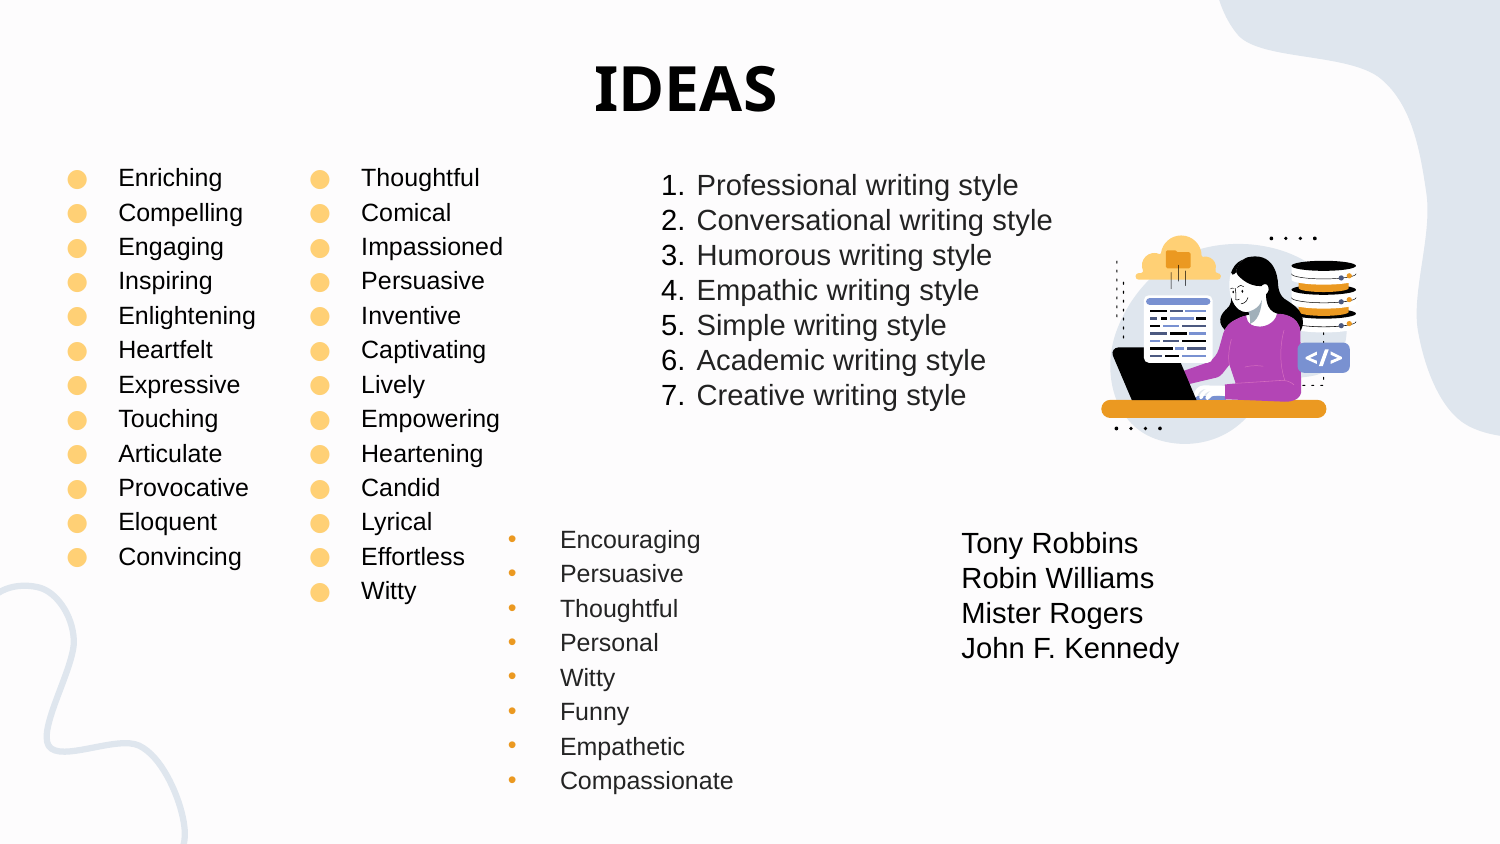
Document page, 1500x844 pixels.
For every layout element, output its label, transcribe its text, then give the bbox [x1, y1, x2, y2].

title IDEAS [54, 22, 1319, 137]
text_box Encouraging Persuasive Thoughtful Personal Witty Funny Empathetic Compassionate [469, 504, 777, 844]
subtitle Thoughtful Comical Impassioned Persuasive Inventive Captivating Lively Empowering Heartening Candid Lyrical Effortless Witty [305, 142, 534, 573]
subtitle Enriching Compelling Engaging Inspiring Enlightening Heartfelt Expressive Touching Articulate Provocative Eloquent Convincing [28, 142, 305, 573]
text_box Professional writing style Conversational writing style Humorous writing style Empathic writing style Simple writing style Academic writing style Creative writing style [646, 159, 1086, 419]
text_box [1100, 235, 1357, 445]
text_box Tony Robbins Robin Williams Mister Rogers John F. Kennedy [946, 516, 1374, 707]
